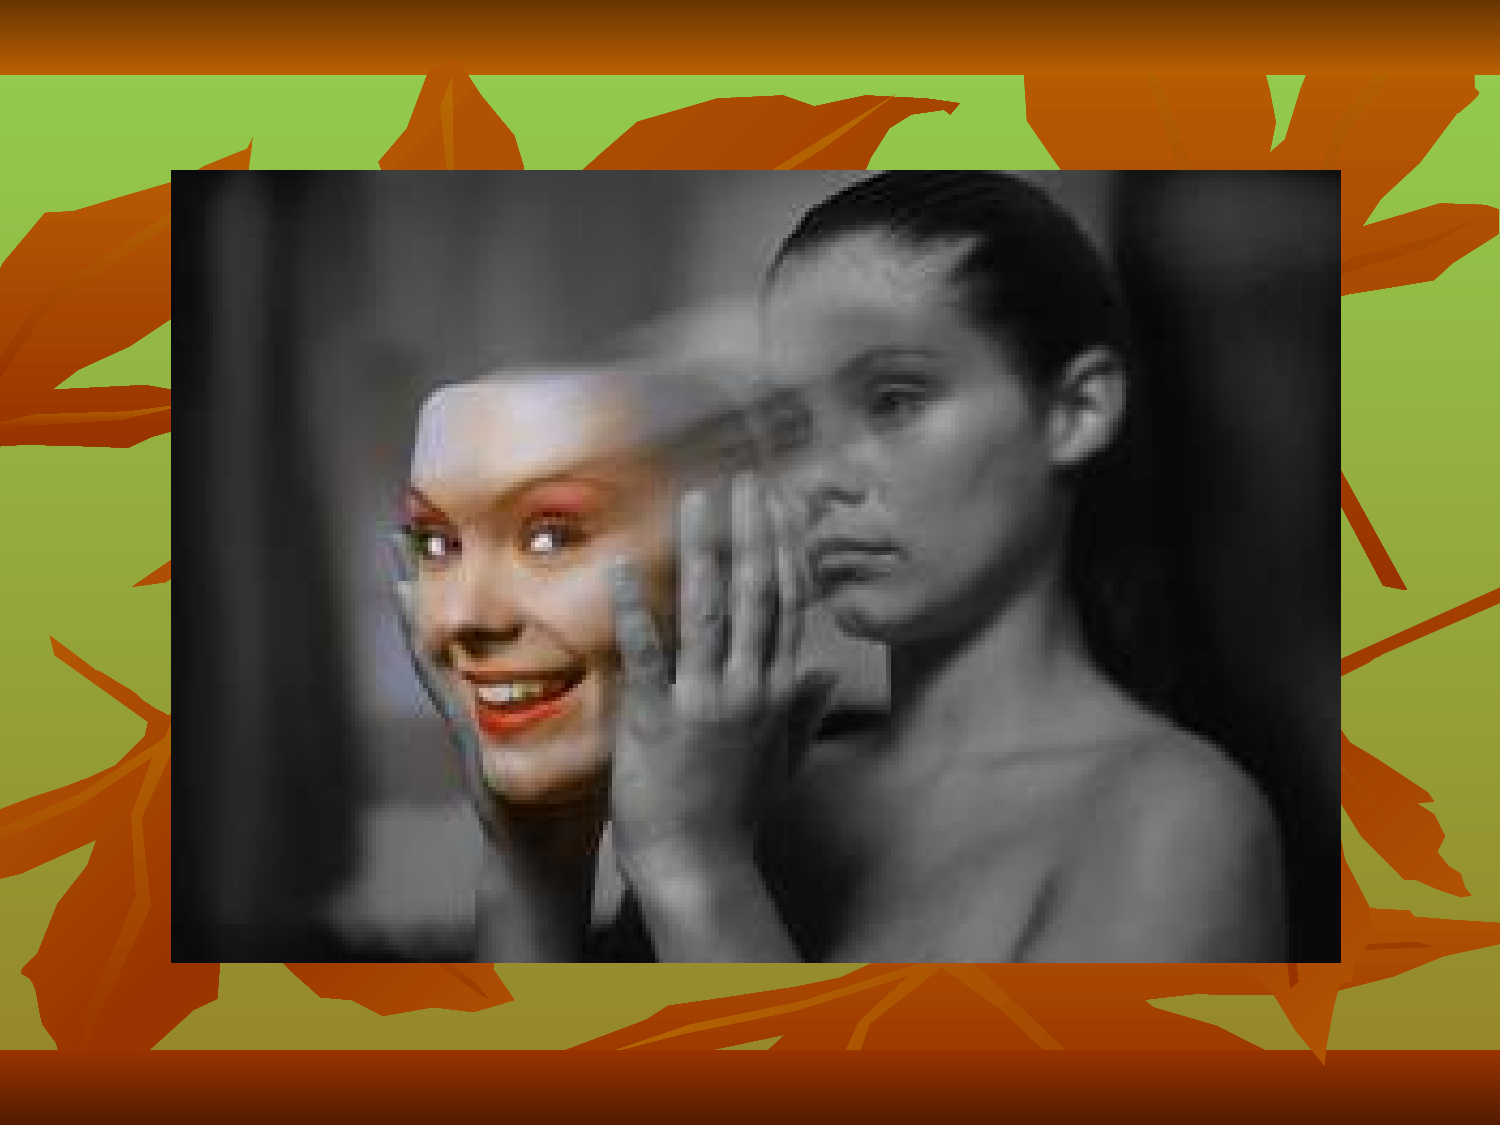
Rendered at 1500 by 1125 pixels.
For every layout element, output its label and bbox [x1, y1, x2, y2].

picture [170, 170, 1341, 963]
